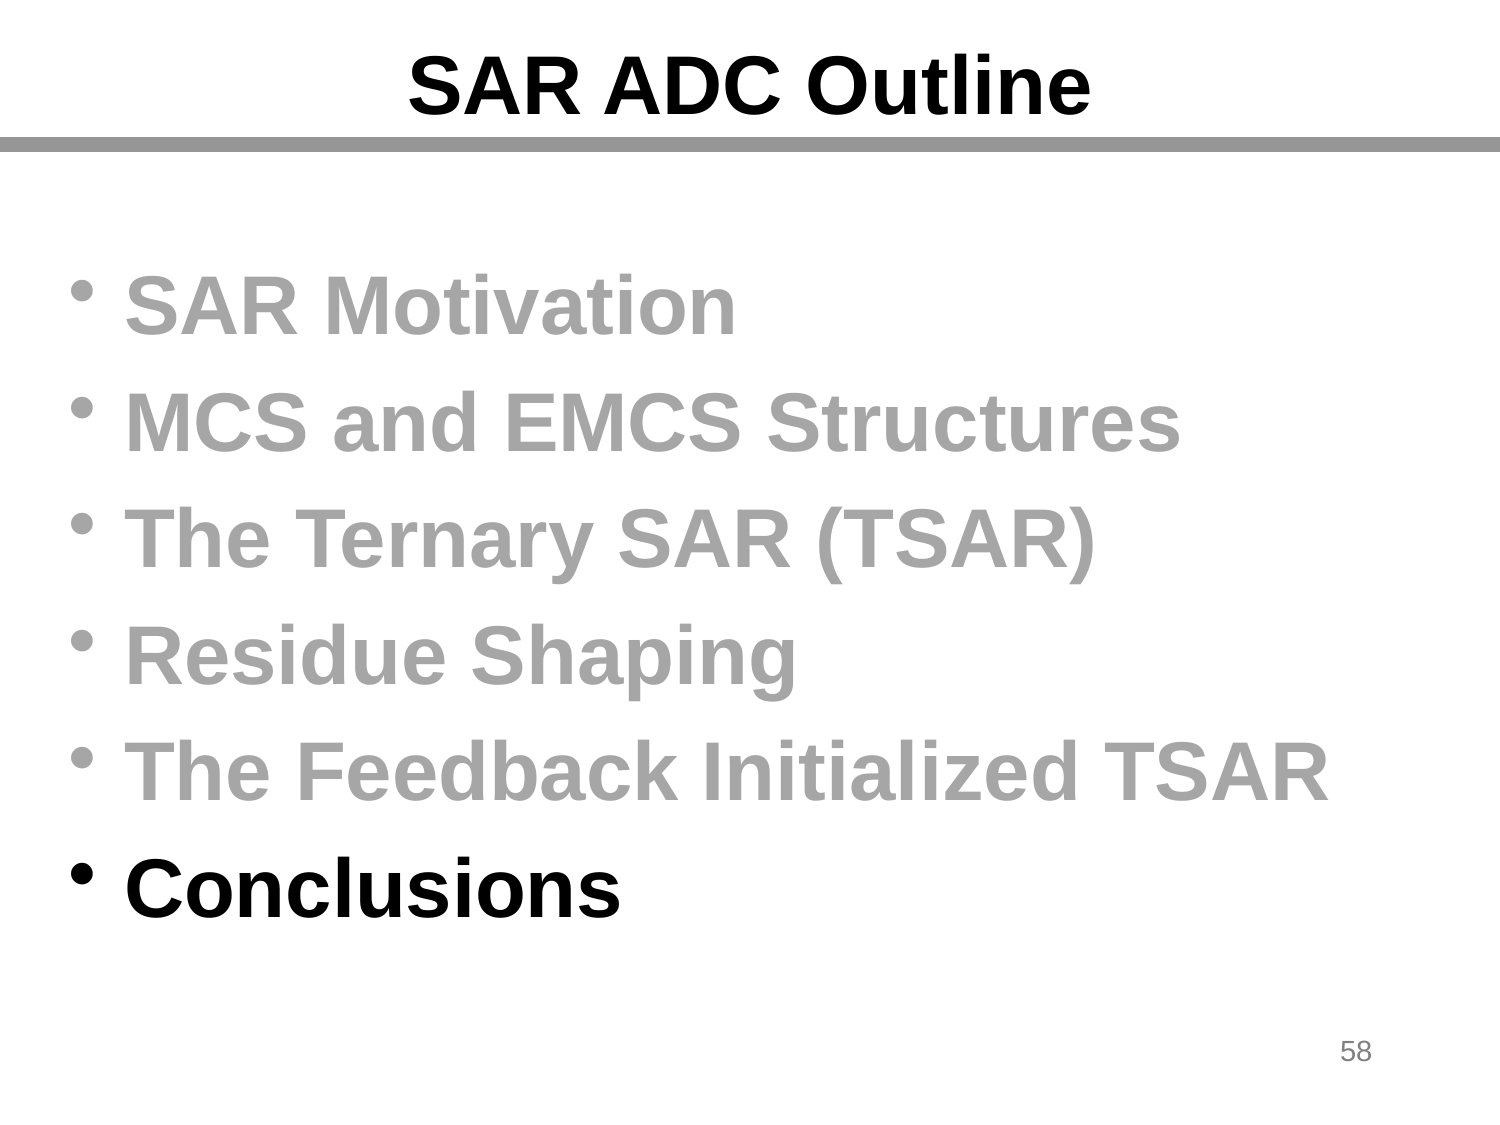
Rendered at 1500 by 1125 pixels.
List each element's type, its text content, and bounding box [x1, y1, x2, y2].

list SAR Motivation MCS and EMCS Structures The Ternary SAR (TSAR) Residue Shaping The Feedback Initialized TSAR Conclusions [53, 243, 1447, 1024]
slide_number 58 [1074, 1024, 1388, 1101]
title SAR ADC Outline [0, 19, 1500, 145]
